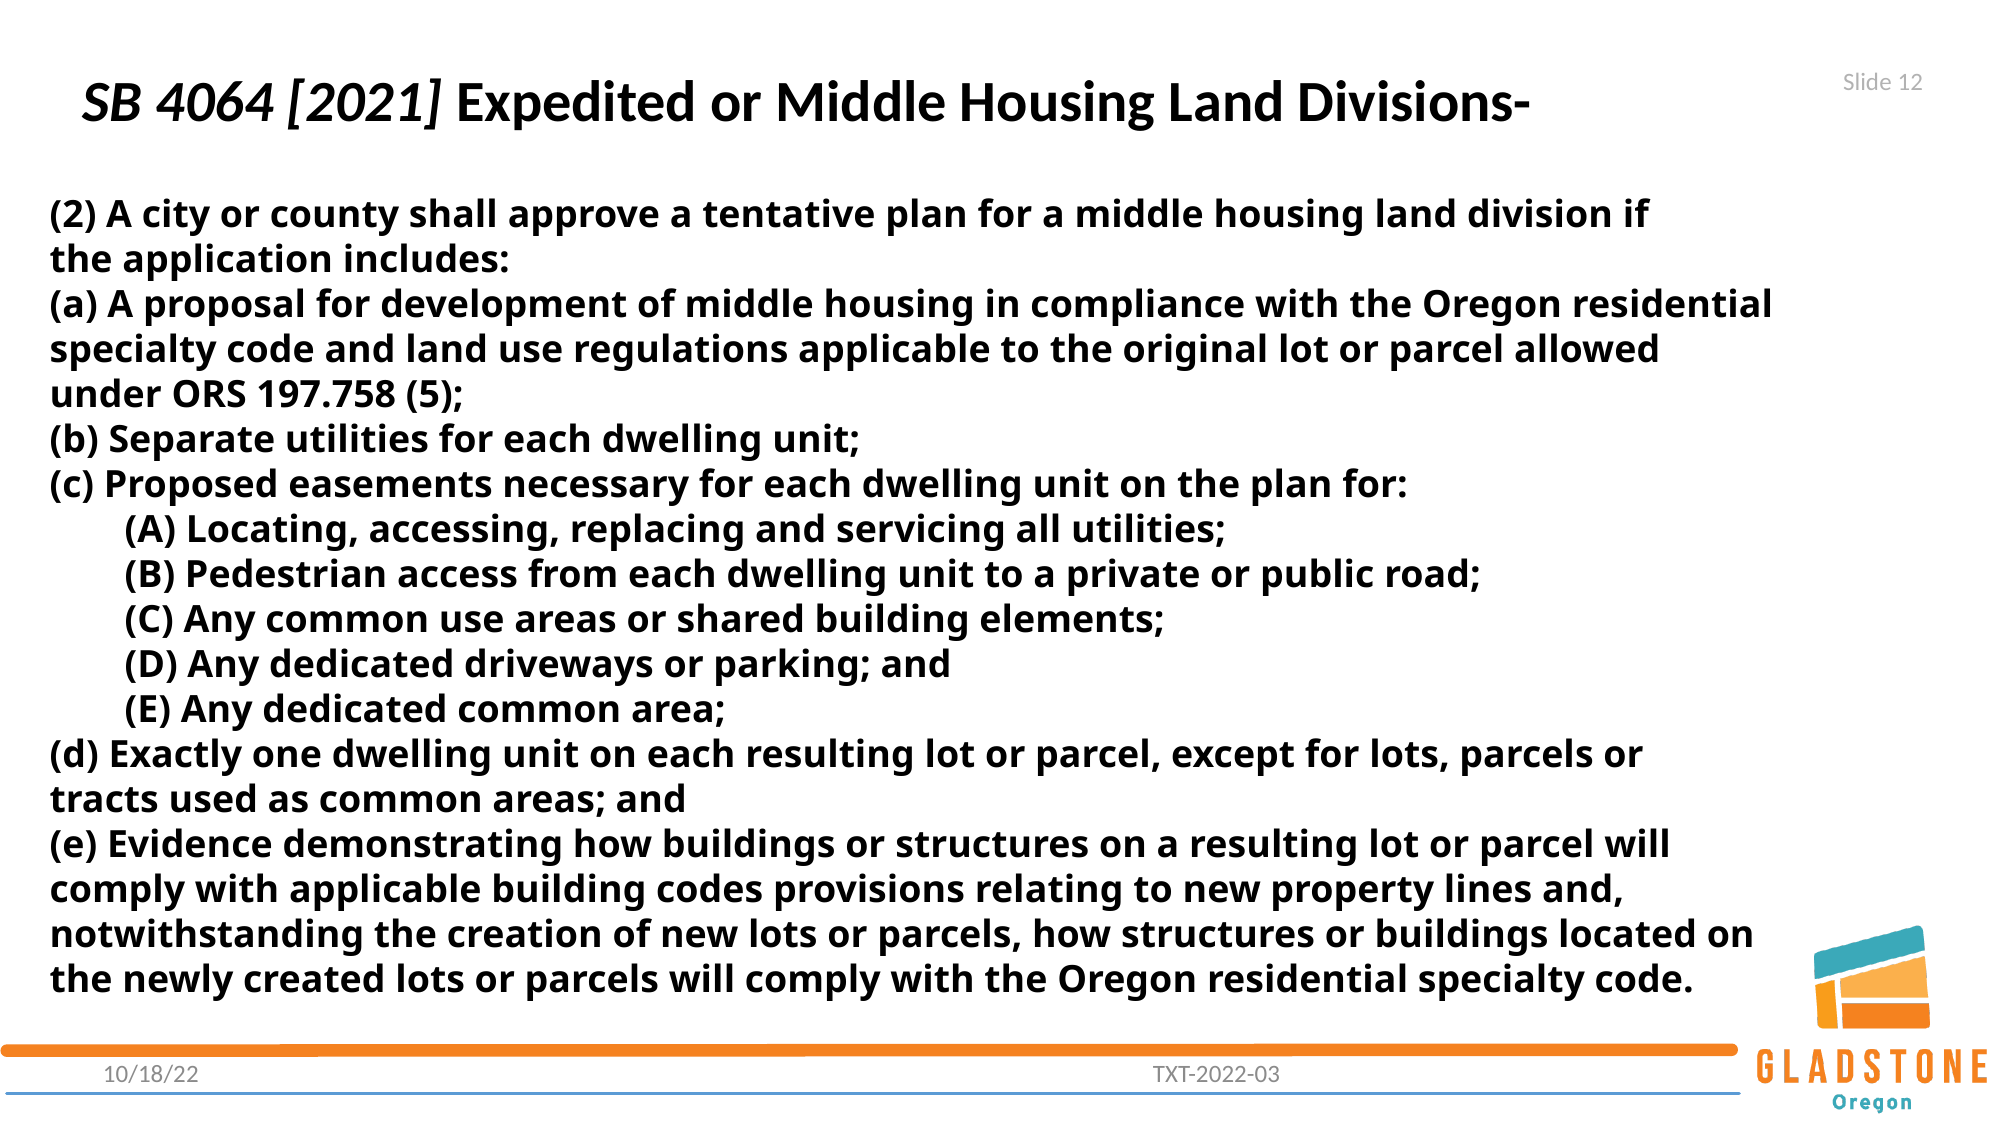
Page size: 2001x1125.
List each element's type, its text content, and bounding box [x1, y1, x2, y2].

picture [1745, 912, 1994, 1125]
text_box 10/18/22 TXT-2022-03 [87, 1051, 1530, 1095]
text_box SB 4064 [2021] Expedited or Middle Housing Land Divisions- [67, 56, 1623, 246]
slide_number Slide 12 [1488, 50, 1939, 111]
text_box (2) A city or county shall approve a tentative plan for a middle housing land division if the application includes: (a) A proposal for development of middle housing in compliance with the Oregon residential specialty code and land use regulations applicable to the original lot or parcel allowed under ORS 197.758 (5); (b) Separate utilities for each dwelling unit; (c) Proposed easements necessary for each dwelling unit on the plan for: (A) Locating, accessing, replacing and servicing all utilities; (B) Pedestrian access from each dwelling unit to a private or public road; (C) Any common use areas or shared building elements; (D) Any dedicated driveways or parking; and (E) Any dedicated common area; (d) Exactly one dwelling unit on each resulting lot or parcel, except for lots, parcels or tracts used as common areas; and (e) Evidence demonstrating how buildings or structures on a resulting lot or parcel will comply with applicable building codes provisions relating to new property lines and, notwithstanding the creation of new lots or parcels, how structures or buildings located on the newly created lots or parcels will comply with the Oregon residential specialty code. [34, 182, 1863, 1008]
